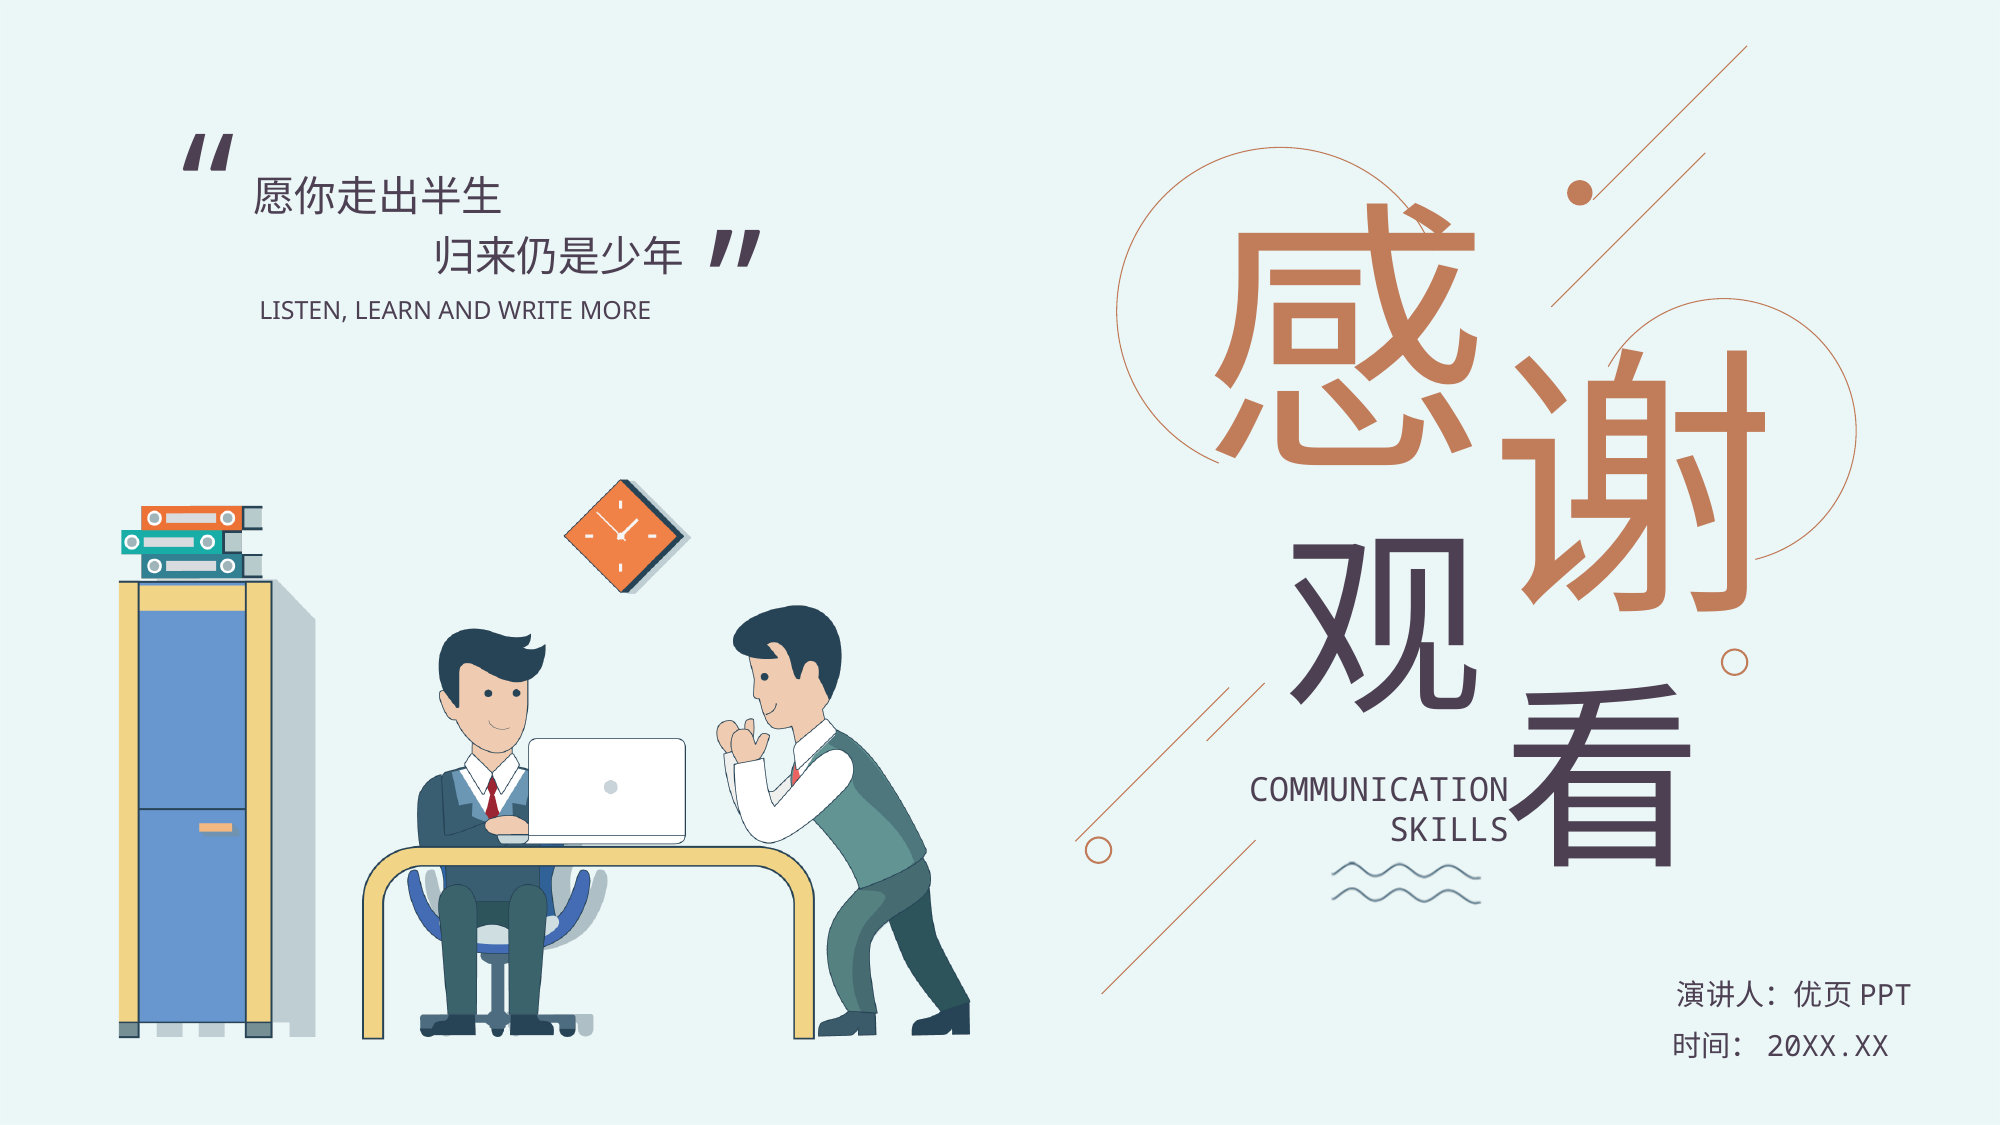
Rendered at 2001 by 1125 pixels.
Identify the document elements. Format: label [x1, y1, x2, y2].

text_box [1101, 839, 1256, 994]
text_box [166, 83, 763, 378]
text_box [1551, 152, 1706, 307]
text_box [1206, 682, 1265, 741]
text_box [1075, 687, 1230, 842]
picture [0, 0, 2000, 1125]
text_box [1592, 45, 1747, 200]
